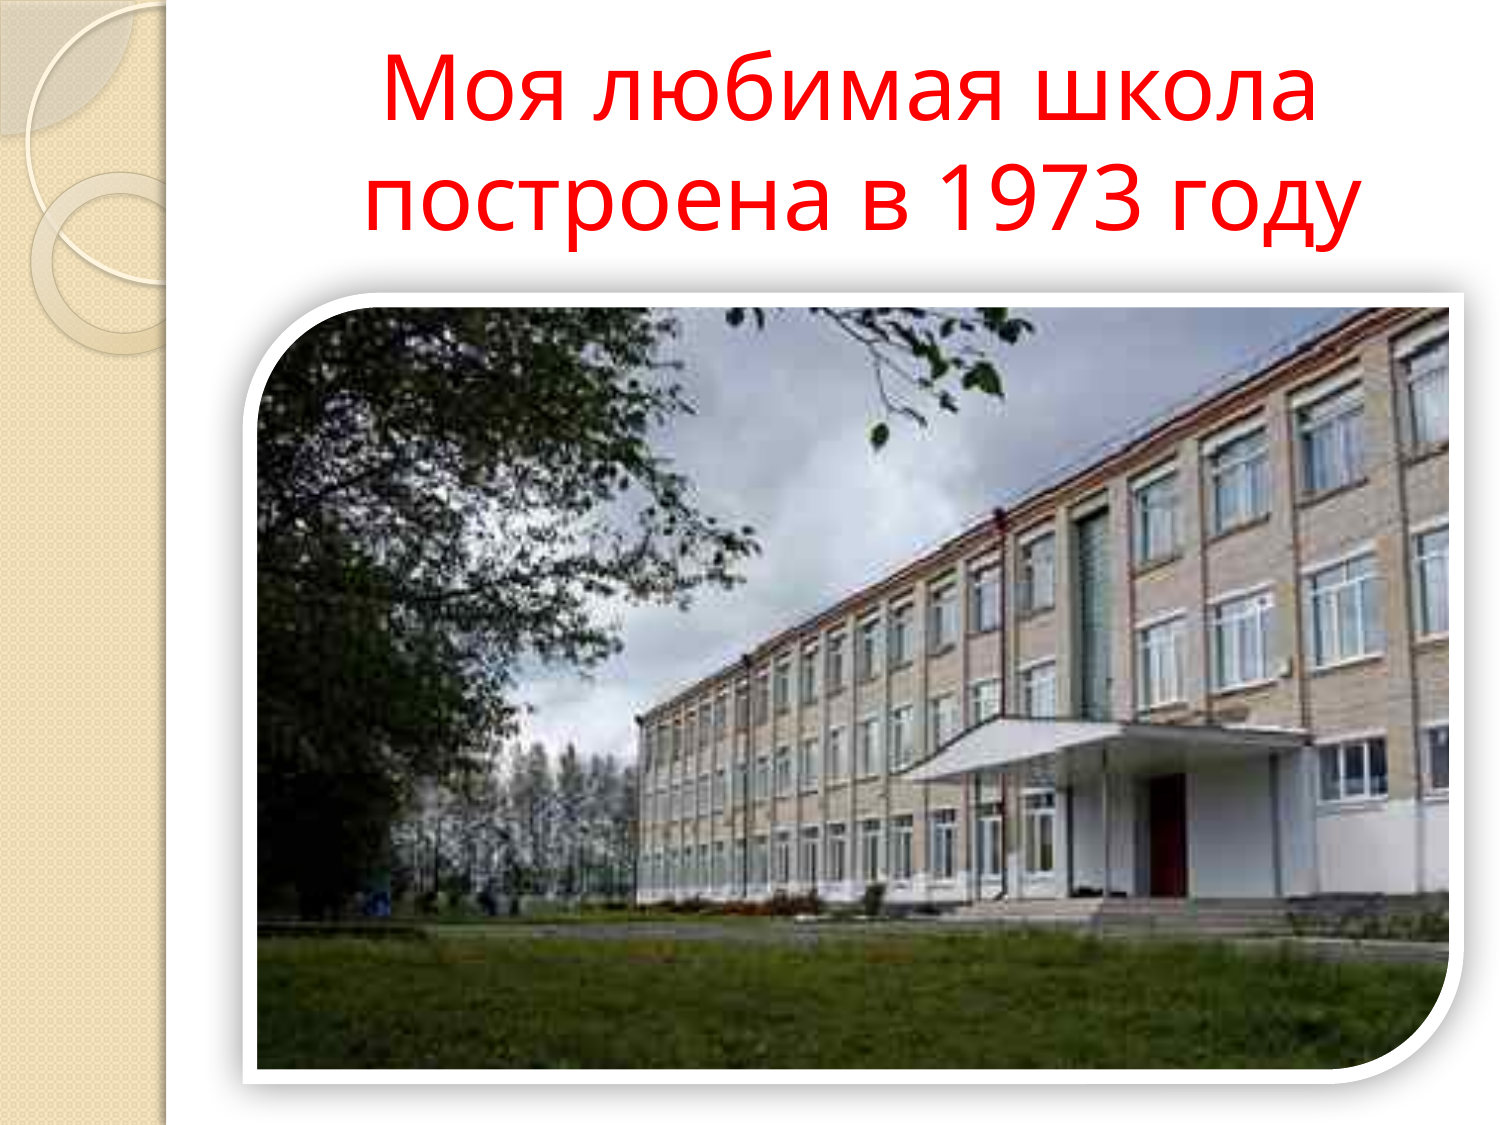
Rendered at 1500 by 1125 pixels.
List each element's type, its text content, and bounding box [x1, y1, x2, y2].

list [249, 299, 1457, 1077]
title Моя любимая школа построена в 1973 году [235, 45, 1466, 233]
